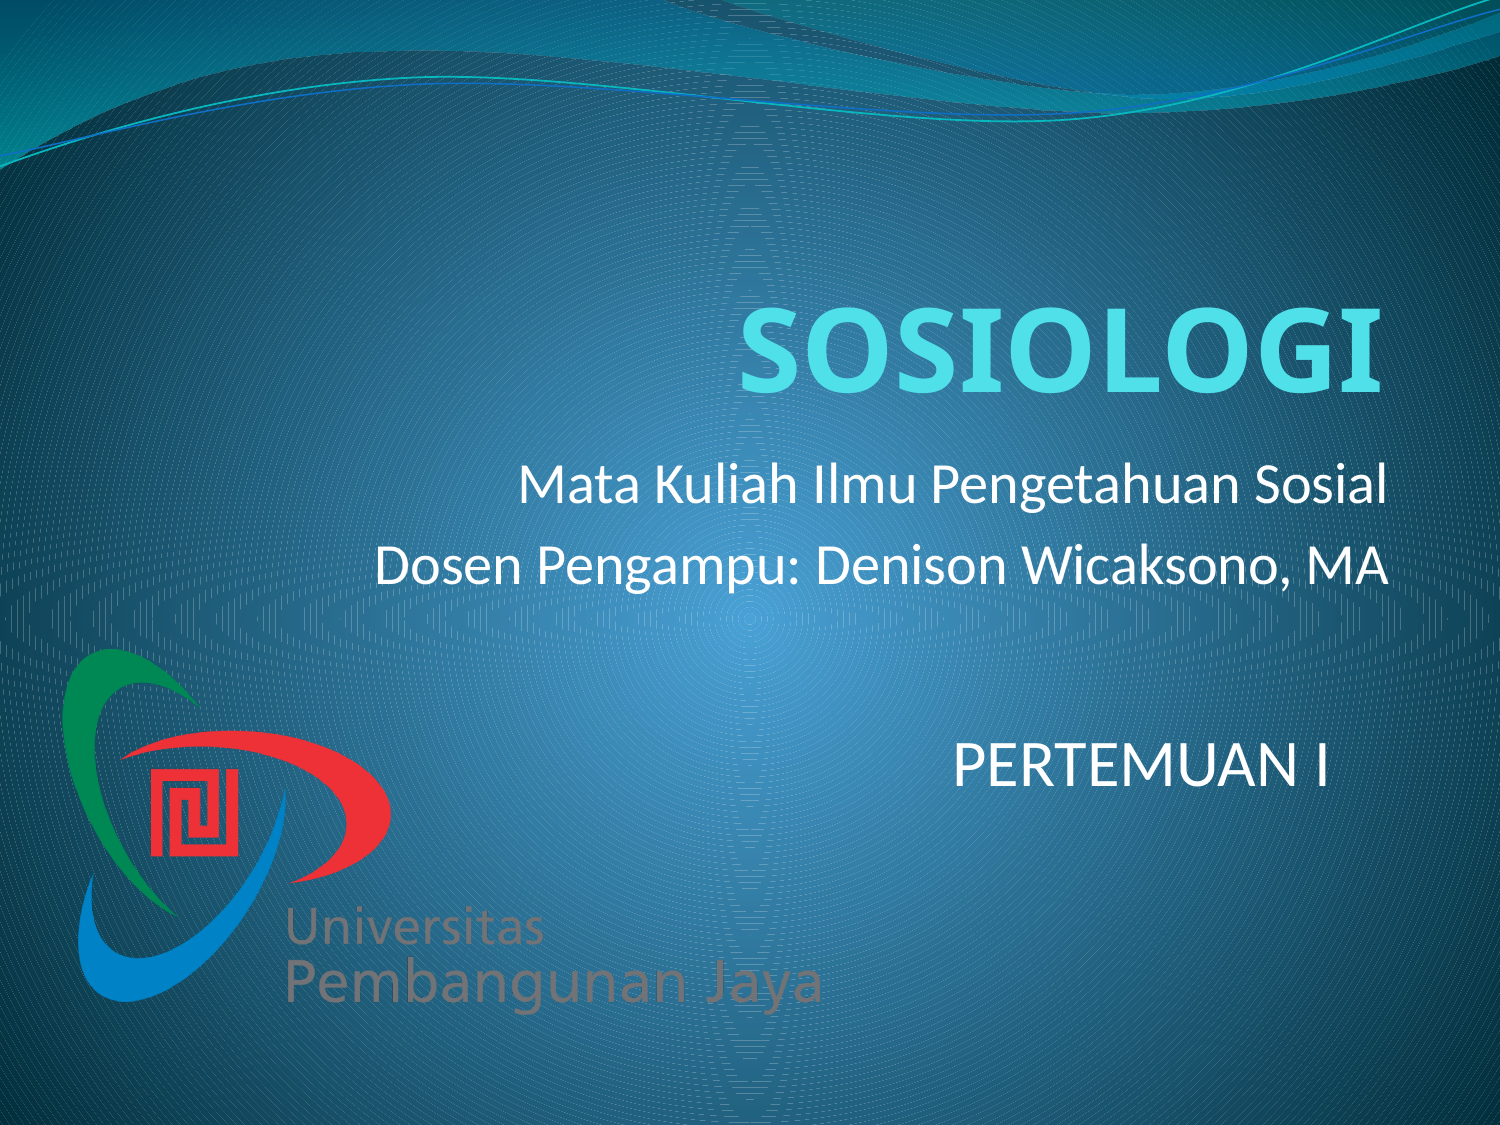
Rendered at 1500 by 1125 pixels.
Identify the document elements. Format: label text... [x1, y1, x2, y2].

title SOSIOLOGI [112, 174, 1388, 417]
text_box PERTEMUAN I [937, 712, 1388, 808]
subtitle Mata Kuliah Ilmu Pengetahuan Sosial Dosen Pengampu: Denison Wicaksono, MA [350, 437, 1400, 600]
picture [62, 649, 821, 1015]
